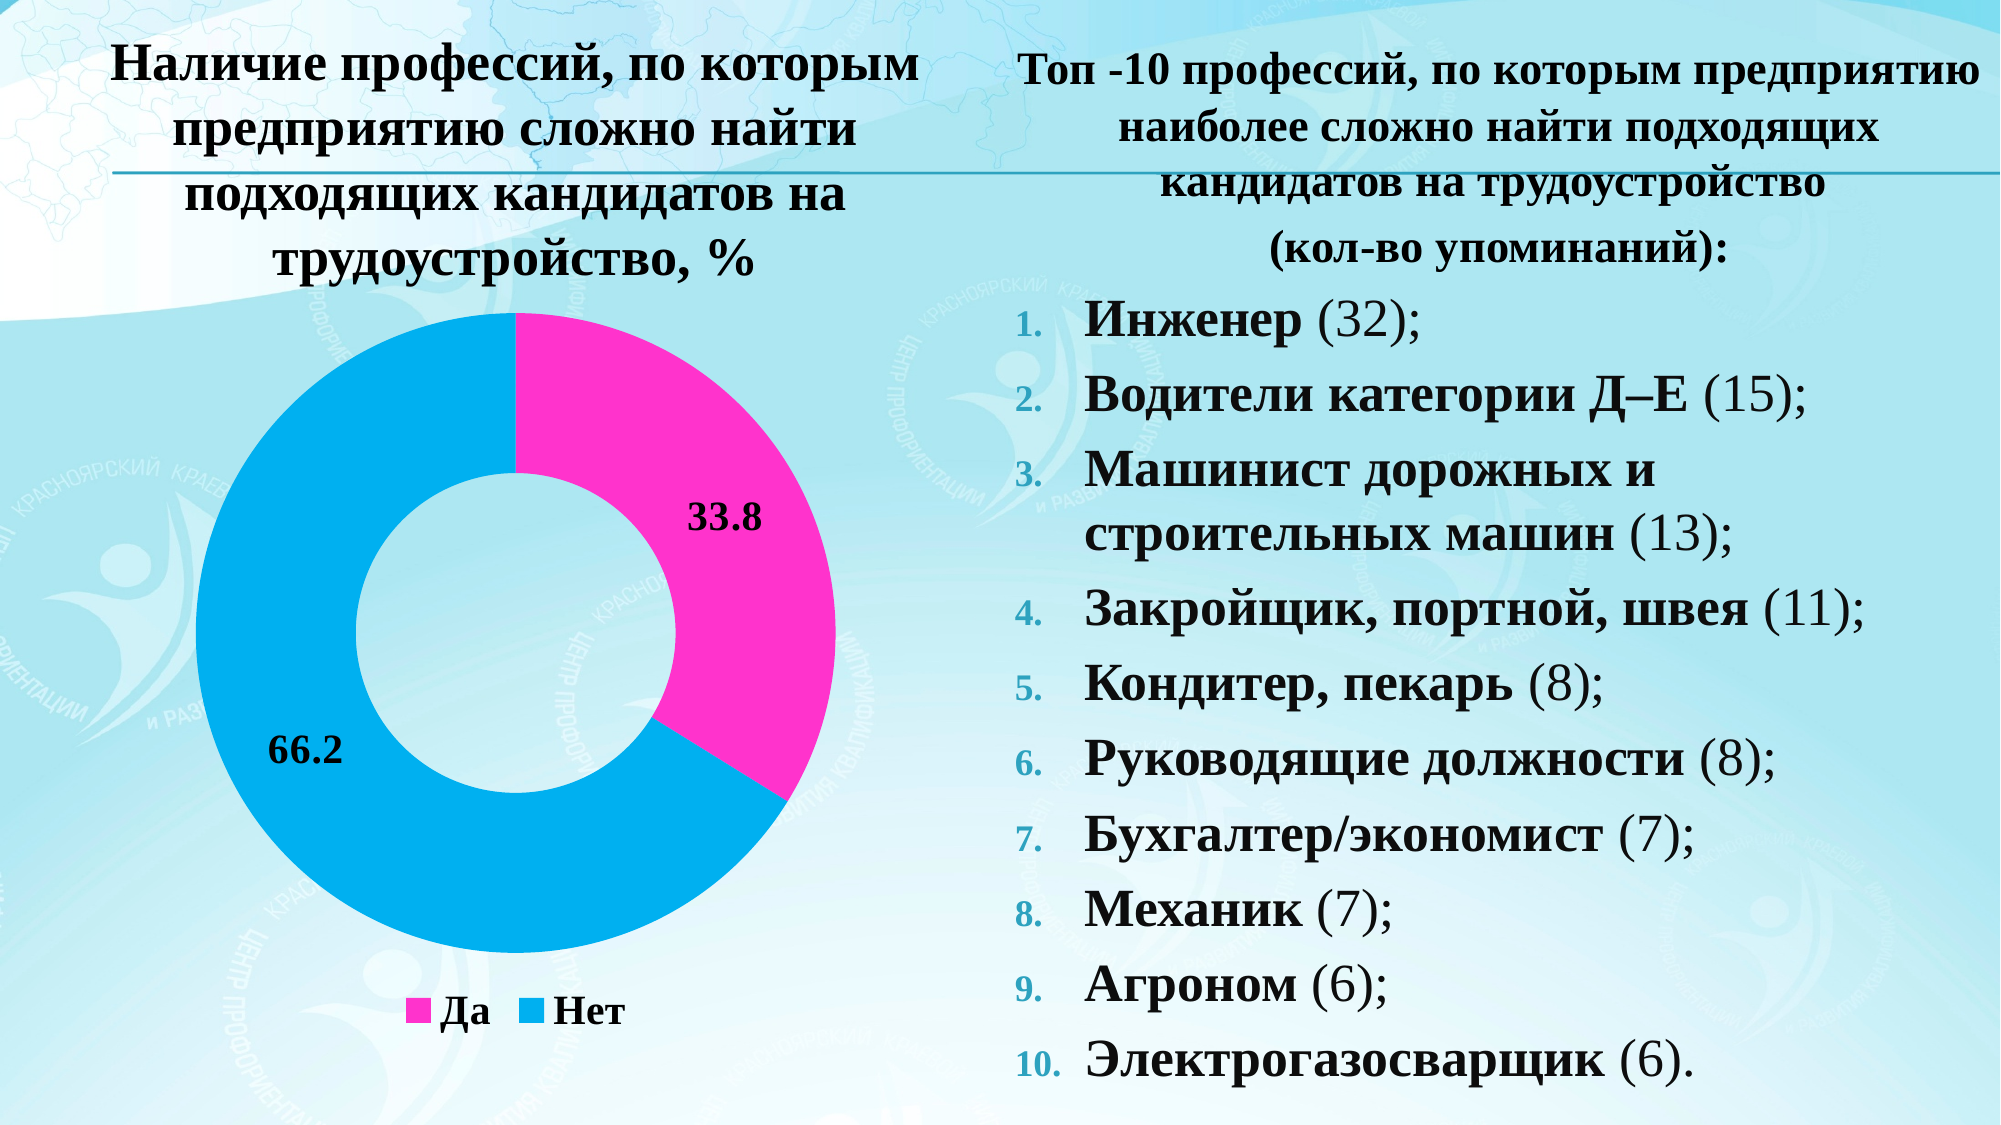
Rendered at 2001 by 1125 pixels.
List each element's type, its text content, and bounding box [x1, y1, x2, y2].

list Топ -10 профессий, по которым предприятию наиболее сложно найти подходящих кандидатов на трудоустройство (кол-во упоминаний): Инженер (32); Водители категории Д–Е (15); Машинист дорожных и строительных машин (13); Закройщик, портной, швея (11); Кондитер, пекарь (8); Руководящие должности (8); Бухгалтер/экономист (7); Механик (7); Агроном (6); Электрогазосварщик (6). [999, 30, 2000, 1106]
text_box Наличие профессий, по которым предприятию сложно найти подходящих кандидатов на трудоустройство, % [90, 19, 941, 294]
chart [84, 297, 948, 1043]
picture [0, 0, 2001, 1125]
